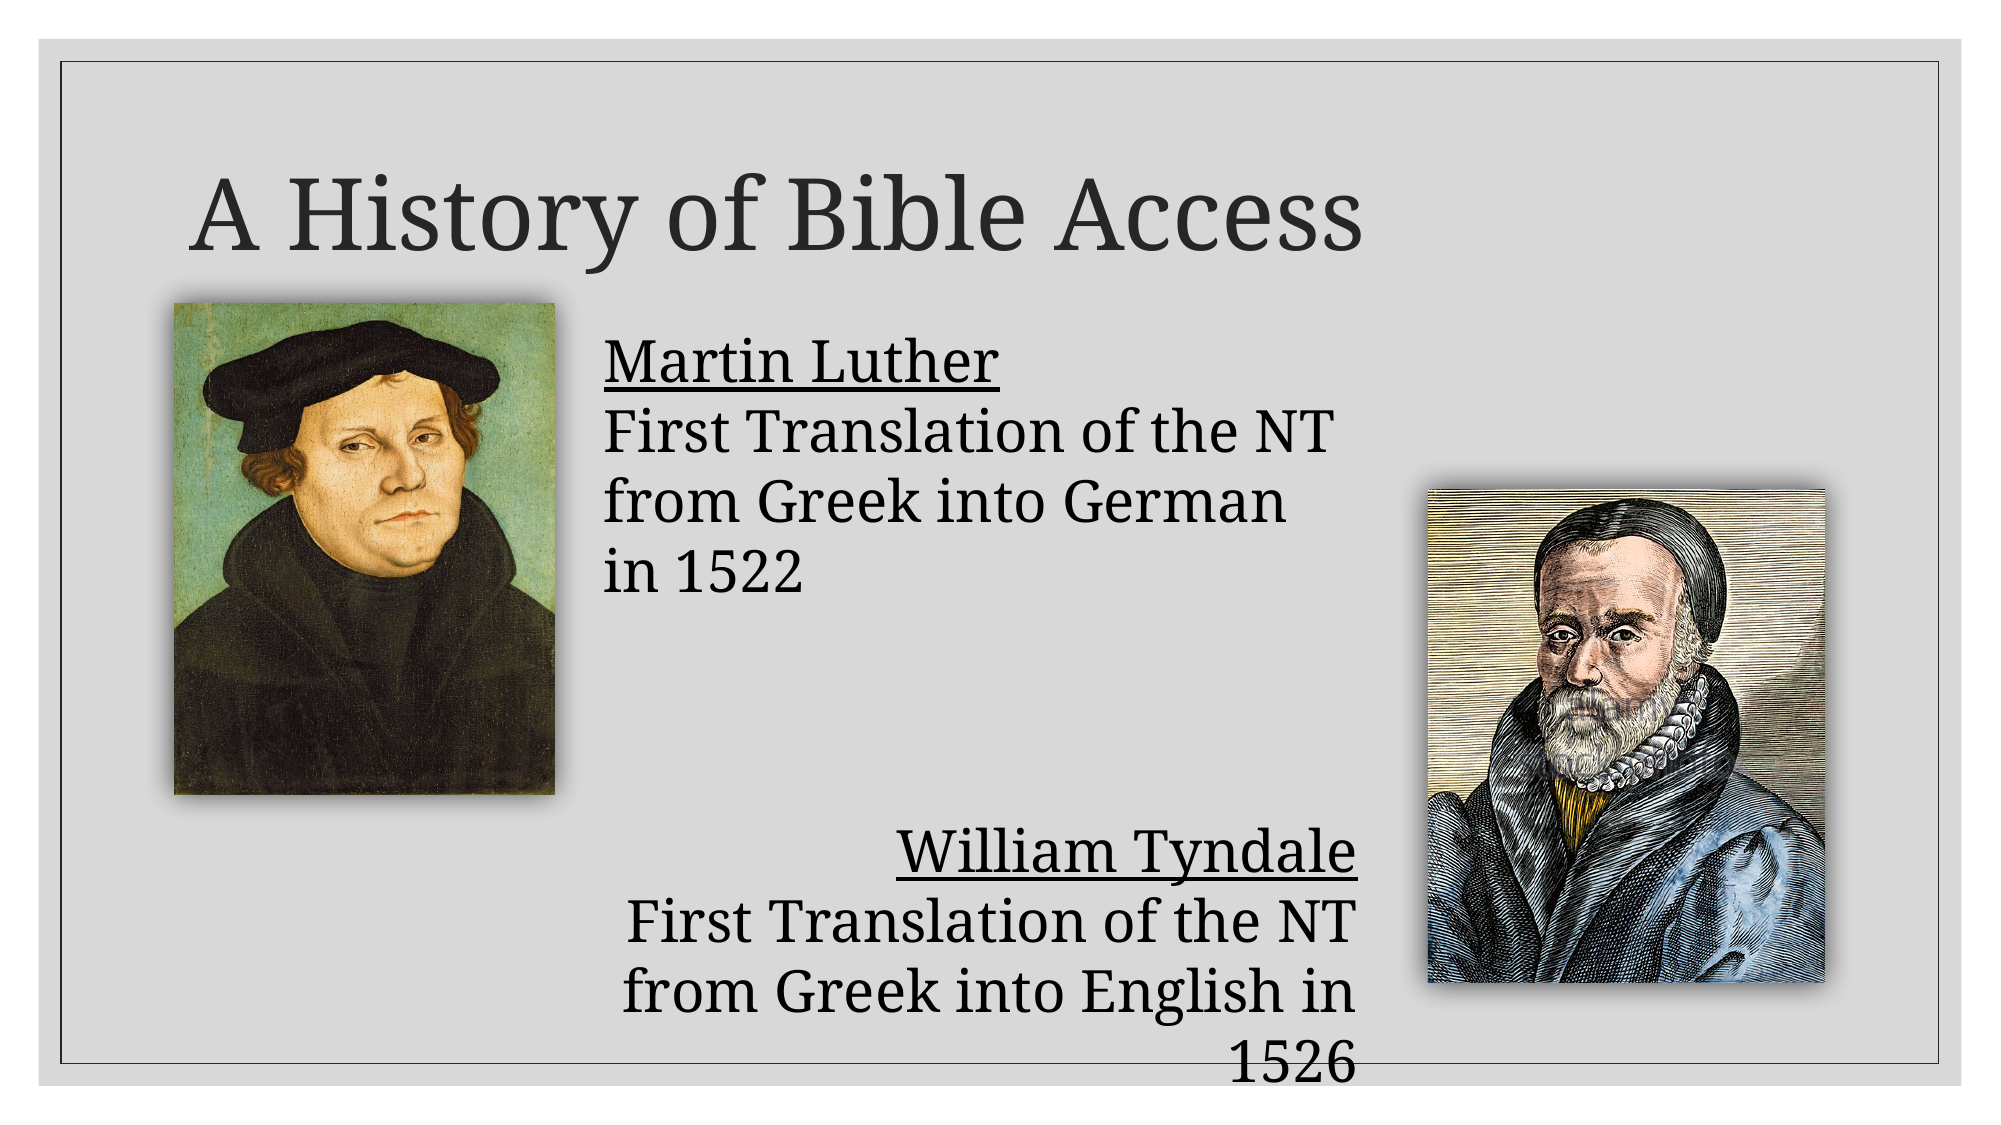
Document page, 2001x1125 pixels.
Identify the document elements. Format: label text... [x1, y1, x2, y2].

picture [174, 303, 555, 795]
title A History of Bible Access [174, 105, 1825, 331]
picture [1427, 489, 1826, 983]
text_box Martin Luther First Translation of the NT from Greek into German in 1522 William Tyndale First Translation of the NT from Greek into English in 1526 [588, 316, 1373, 1102]
